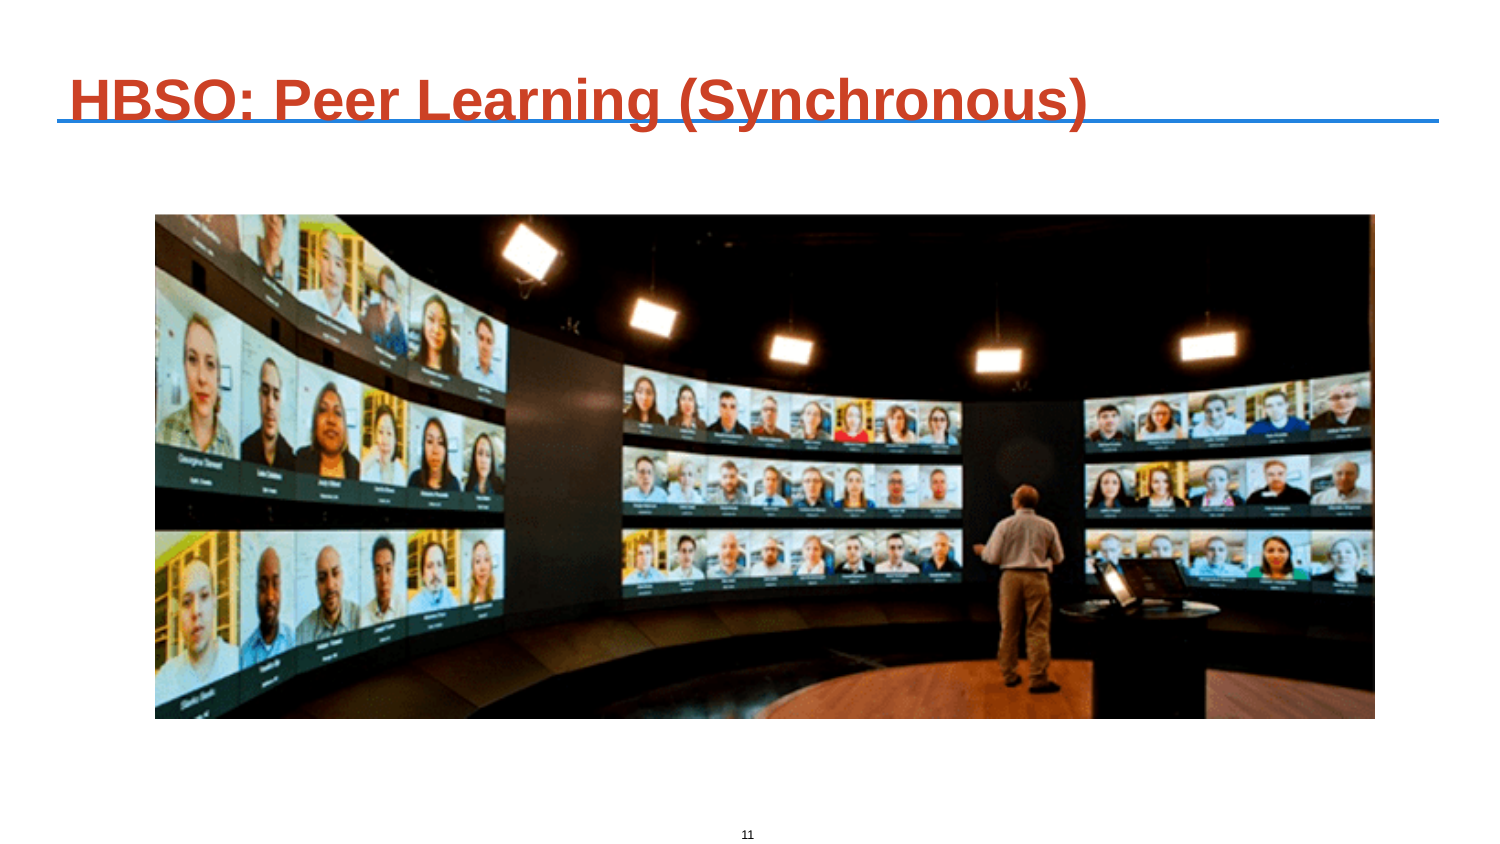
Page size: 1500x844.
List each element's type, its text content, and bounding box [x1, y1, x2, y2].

title HBSO: Peer Learning (Synchronous) [54, 16, 1500, 157]
picture [154, 213, 1375, 719]
